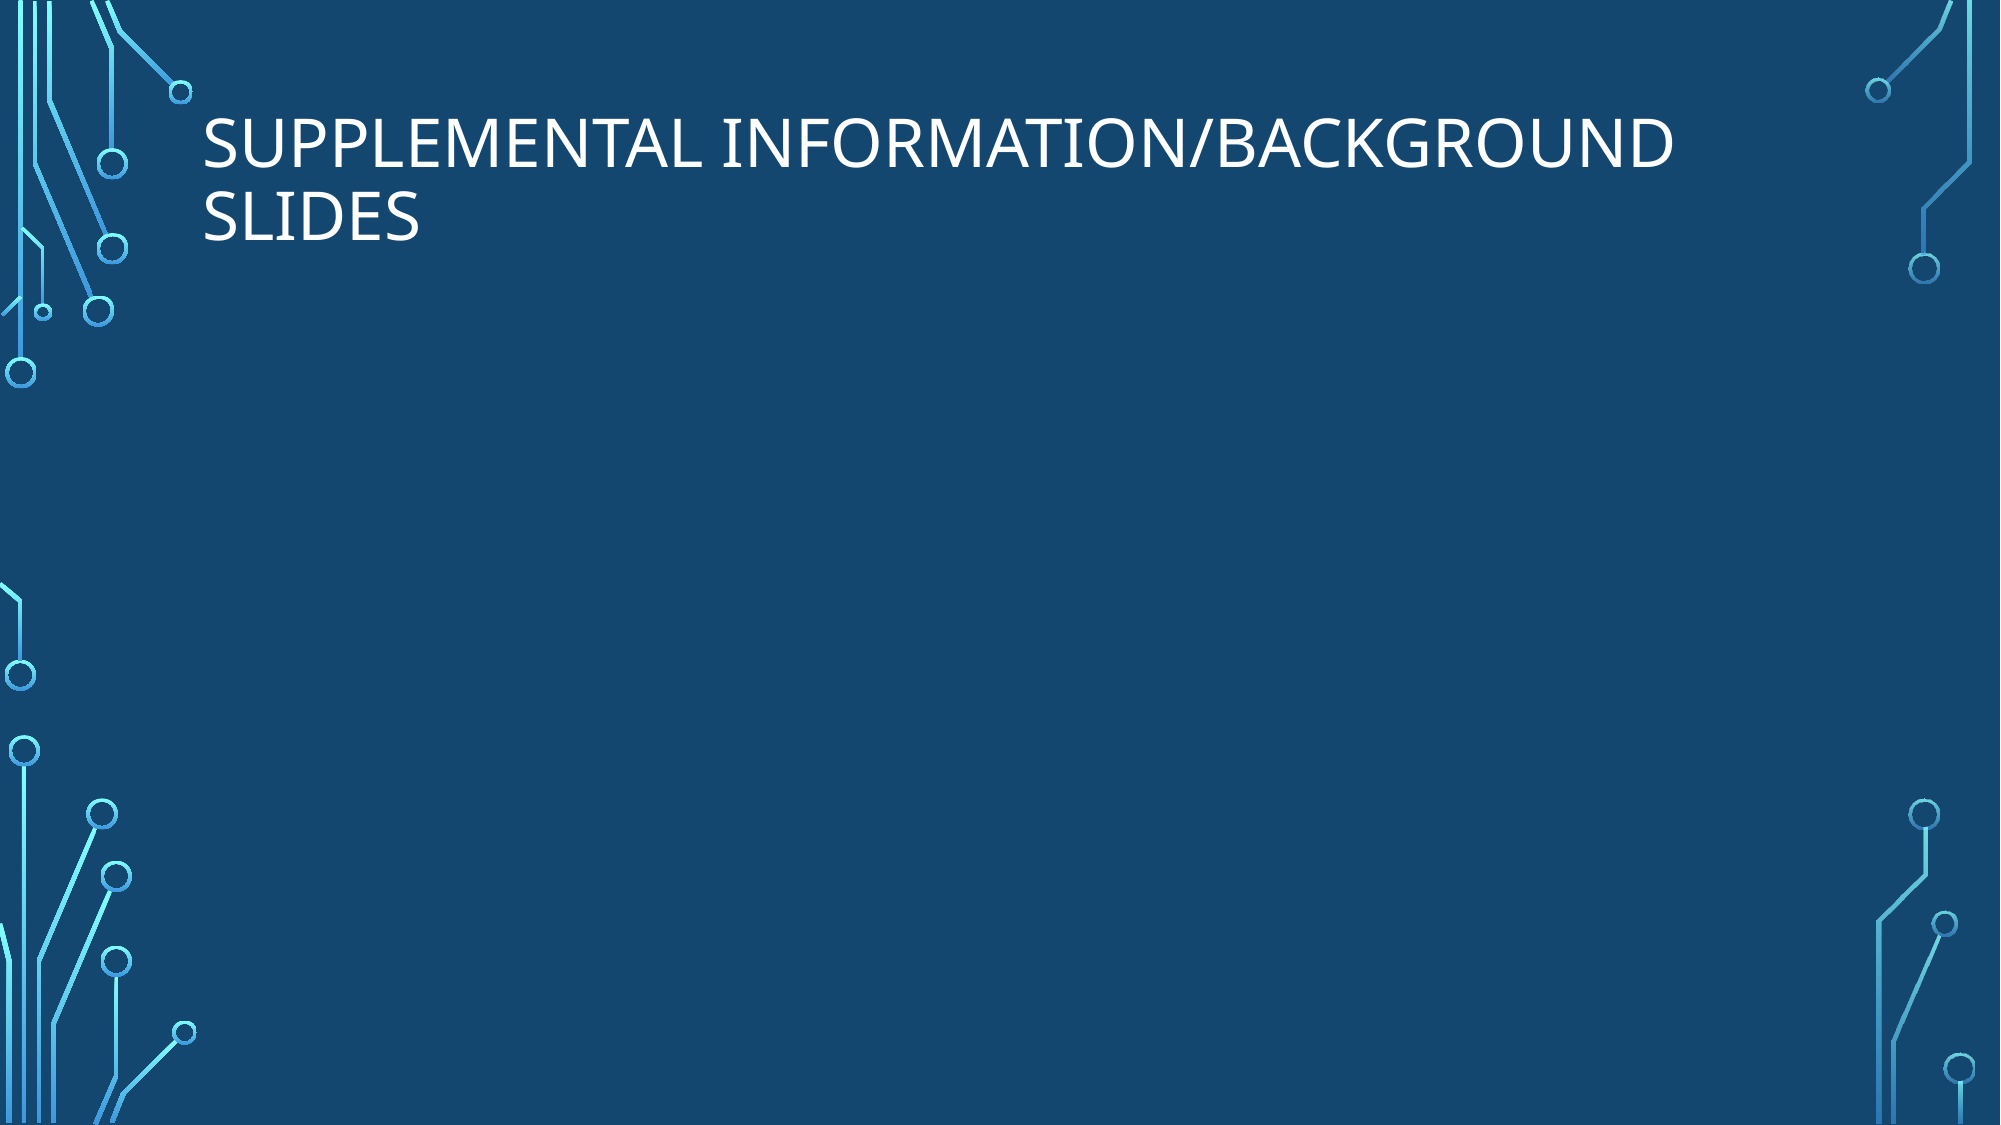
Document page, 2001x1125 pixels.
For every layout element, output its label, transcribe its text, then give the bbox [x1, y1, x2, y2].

title Supplemental information/background slides [187, 101, 1813, 344]
